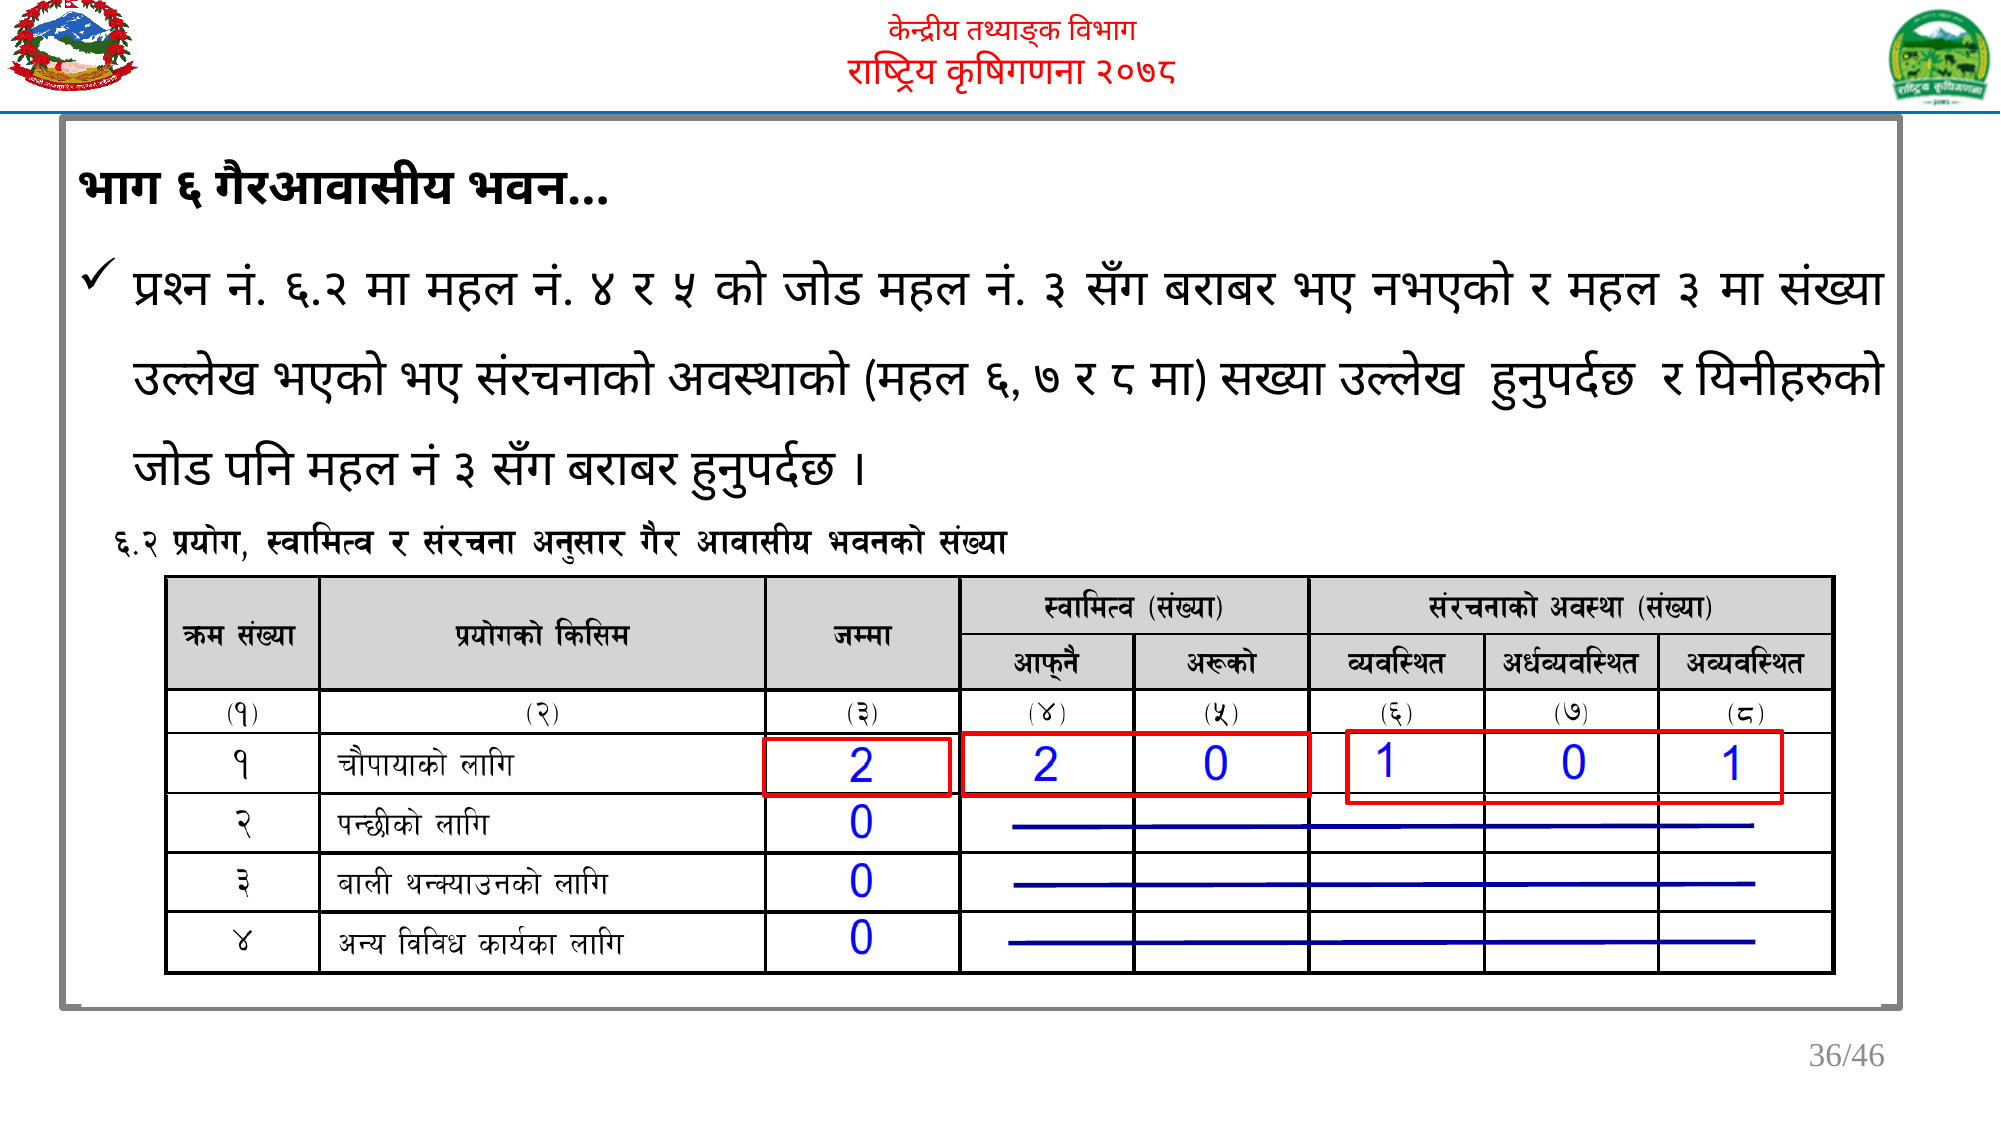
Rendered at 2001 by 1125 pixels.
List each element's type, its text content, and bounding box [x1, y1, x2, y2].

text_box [80, 507, 1882, 1007]
picture [7, 0, 138, 91]
list भाग ६ गैरआवासीय भवन… प्रश्न नं. ६.२ मा महल नं. ४ र ५ को जोड महल नं. ३ सँग बराबर भए नभएको र महल ३ मा संख्या उल्लेख भएको भए संरचनाको अवस्थाको (महल ६, ७ र ८ मा) सख्या उल्लेख हुनुपर्दछ र यिनीहरुको जोड पनि महल नं ३ सँग बराबर हुनुपर्दछ । [62, 117, 1900, 1008]
picture [1887, 4, 1993, 110]
slide_number 36/46 [1433, 1023, 1900, 1084]
